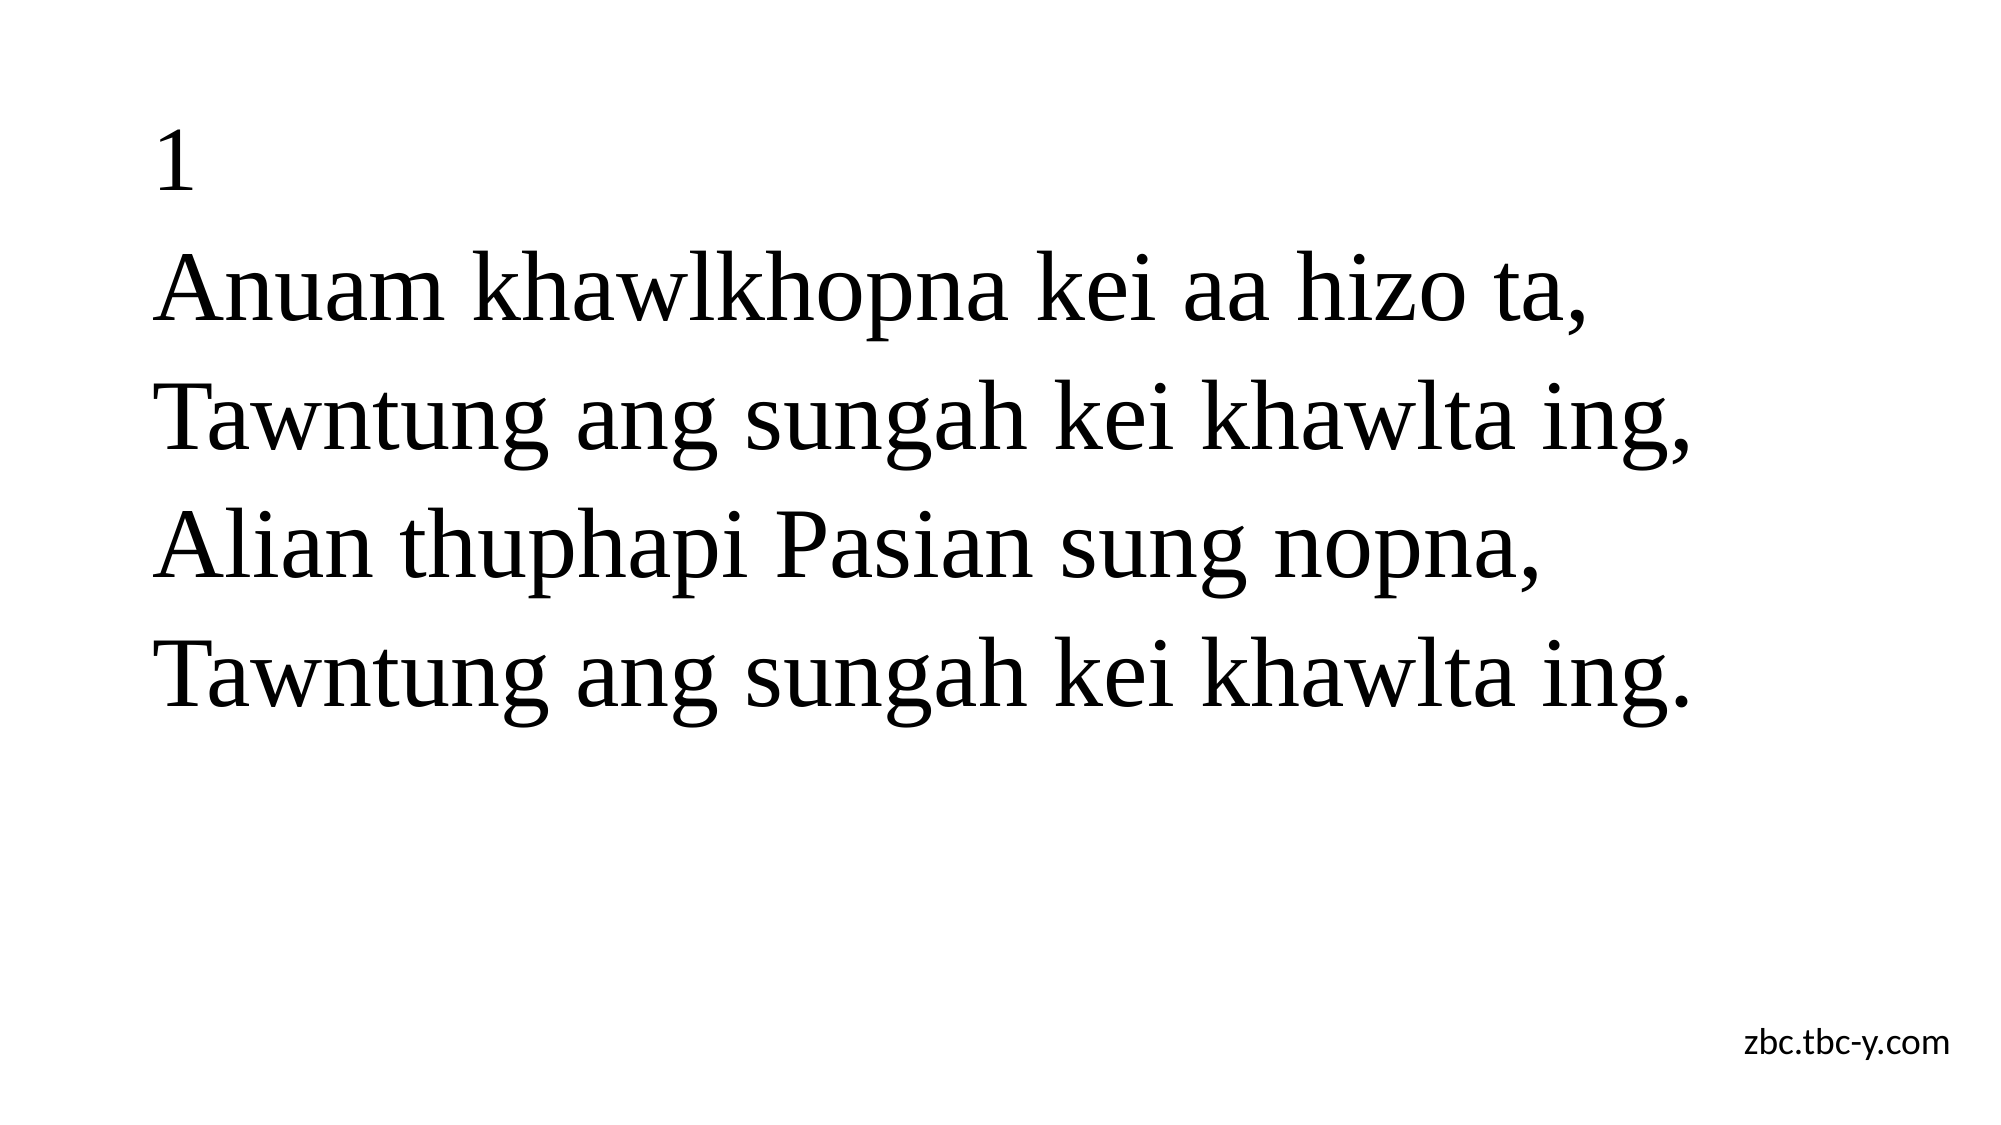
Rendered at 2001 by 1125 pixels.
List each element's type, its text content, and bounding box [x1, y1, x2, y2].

title 1 [137, 80, 1863, 226]
list Anuam khawlkhopna kei aa hizo ta, Tawntung ang sungah kei khawlta ing, Alian thuphapi Pasian sung nopna, Tawntung ang sungah kei khawlta ing. [137, 226, 1863, 941]
text_box zbc.tbc-y.com [1728, 1009, 2000, 1070]
